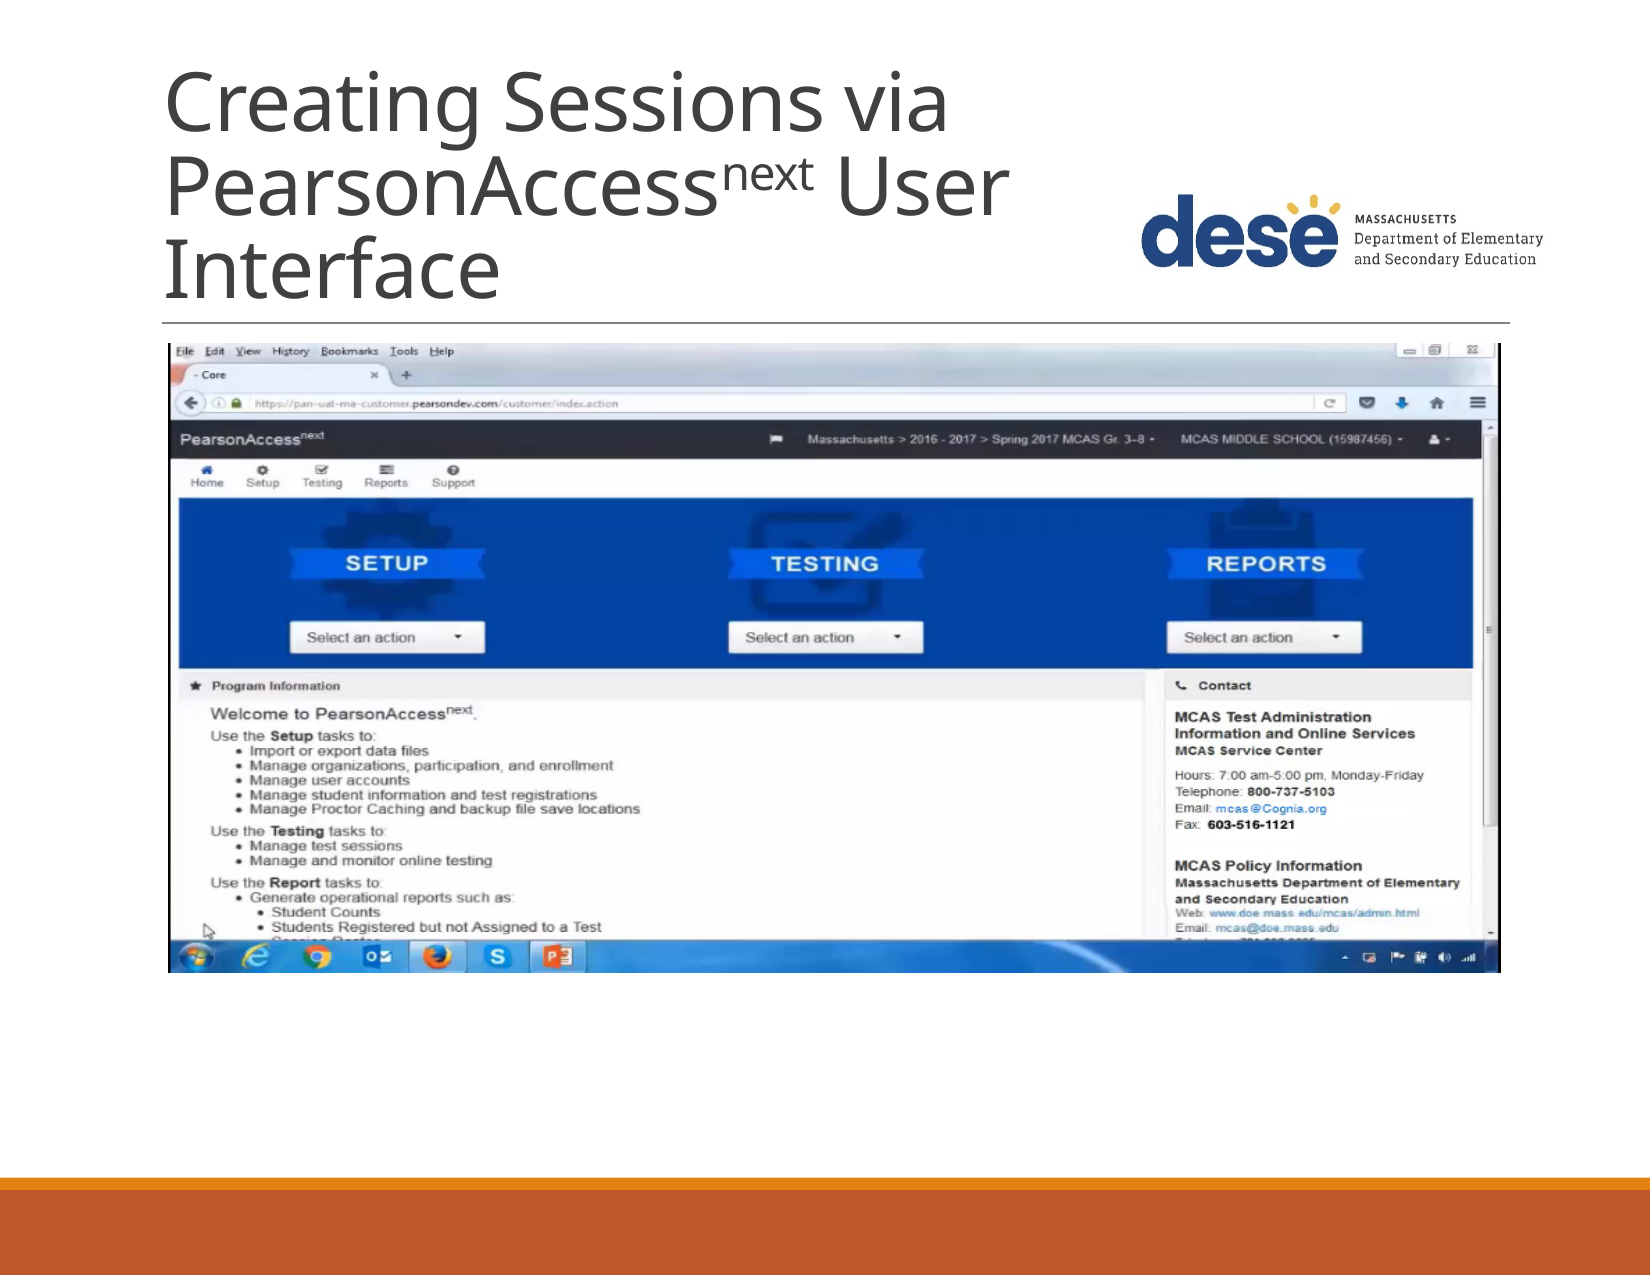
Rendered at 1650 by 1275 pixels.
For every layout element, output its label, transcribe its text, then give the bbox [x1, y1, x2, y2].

list Demonstration [148, 343, 1510, 1092]
picture [1132, 183, 1555, 278]
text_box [167, 342, 1503, 975]
title Creating Sessions via PearsonAccessnext User Interface [148, 53, 1132, 323]
